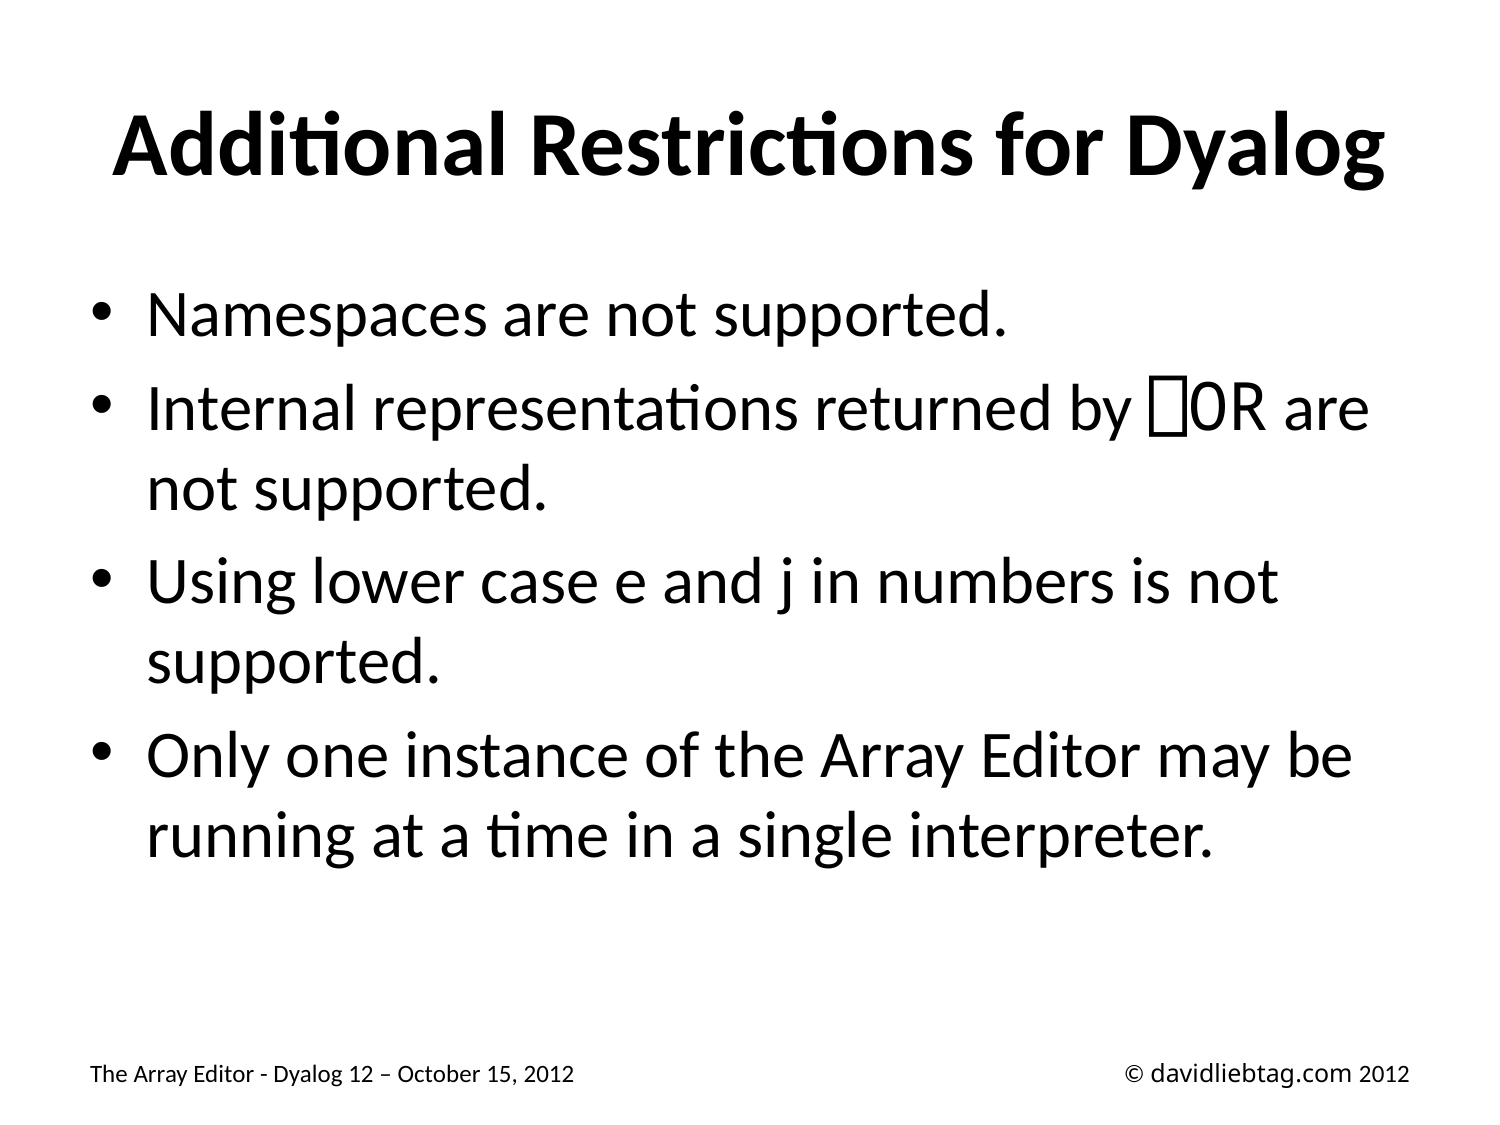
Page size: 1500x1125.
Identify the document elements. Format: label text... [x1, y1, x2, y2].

list Namespaces are not supported. Internal representations returned by ⎕OR are not supported. Using lower case e and j in numbers is not supported. Only one instance of the Array Editor may be running at a time in a single interpreter. [75, 262, 1425, 1005]
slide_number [75, 1042, 1038, 1103]
title Additional Restrictions for Dyalog [75, 45, 1425, 233]
footer © davidliebtag.com 2012 [1100, 1042, 1425, 1103]
